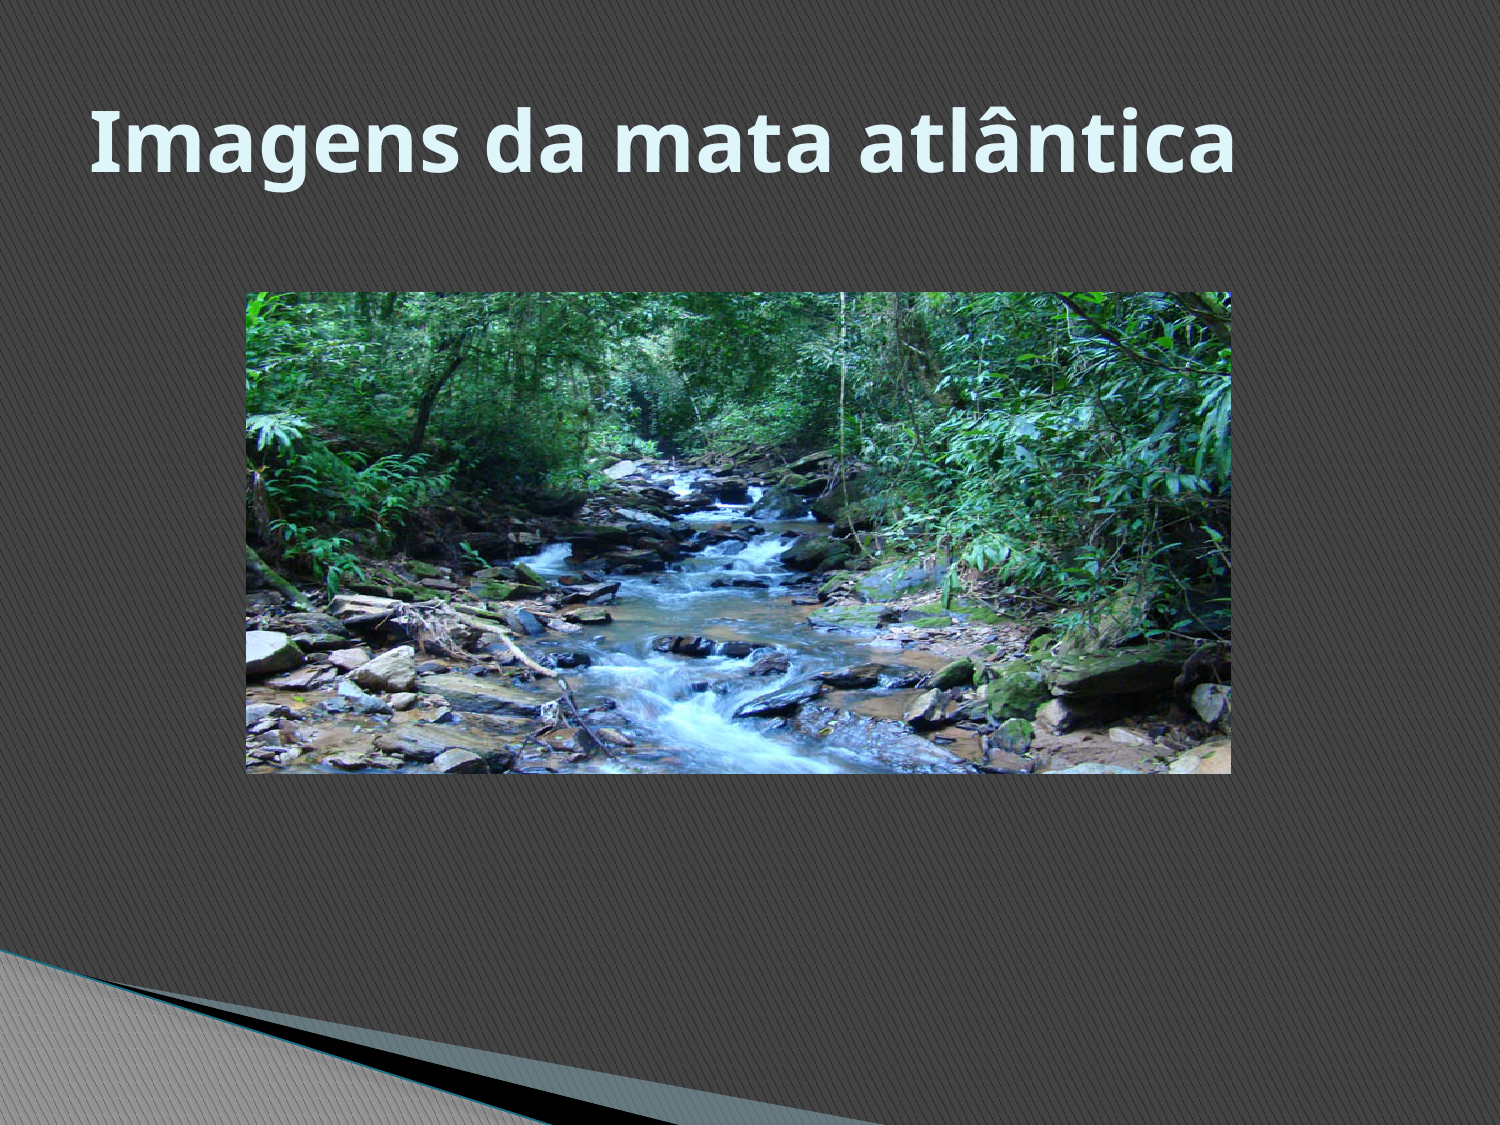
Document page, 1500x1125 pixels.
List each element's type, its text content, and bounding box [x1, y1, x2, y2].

picture [245, 292, 1231, 774]
title Imagens da mata atlântica [75, 45, 1425, 233]
